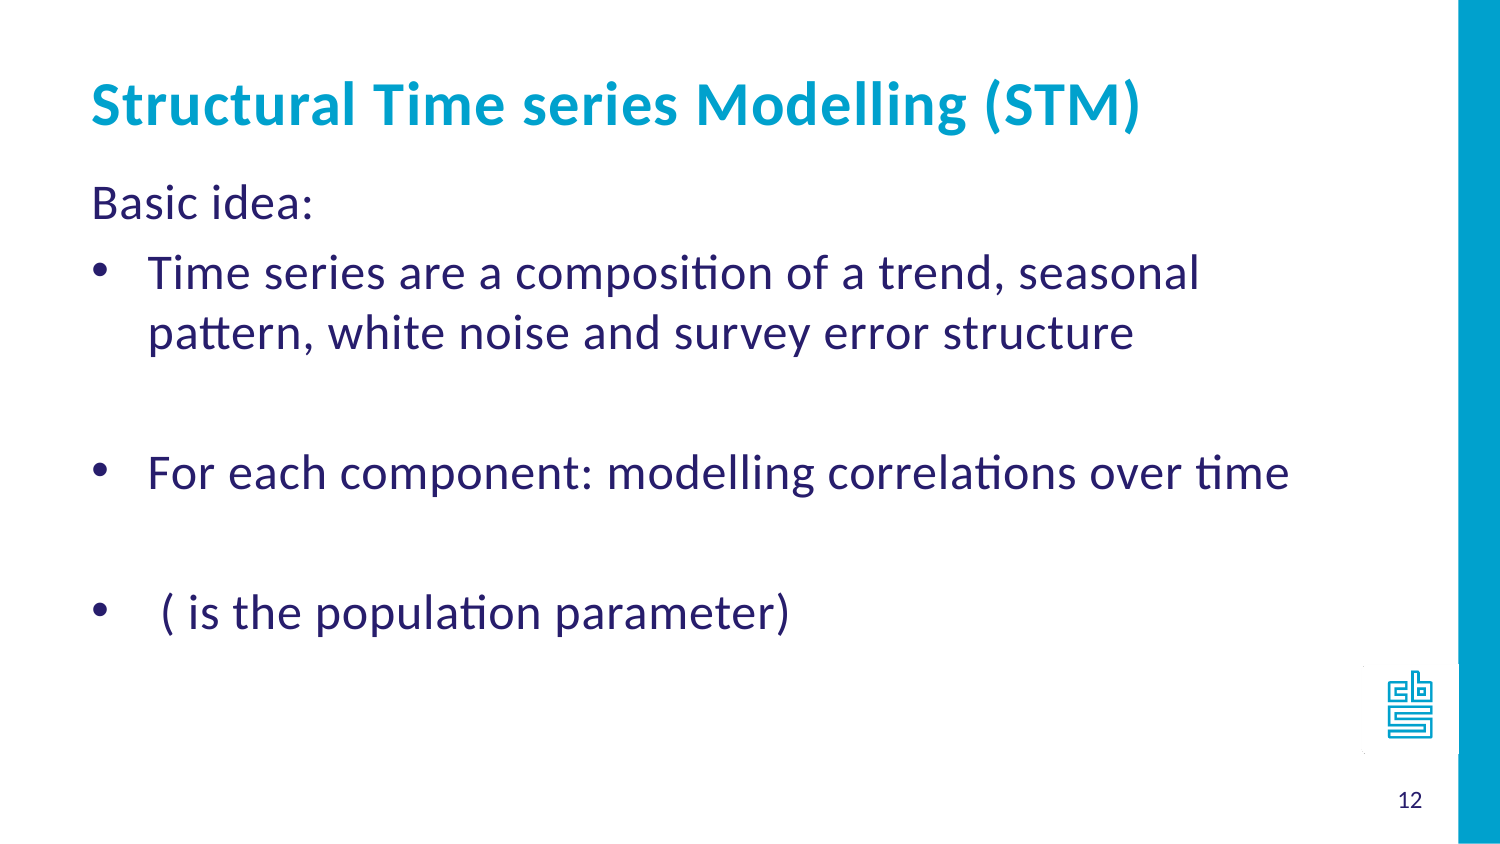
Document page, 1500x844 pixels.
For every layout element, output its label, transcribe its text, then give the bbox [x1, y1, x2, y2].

list Structural Time series Modelling (STM) [76, 55, 1329, 139]
slide_number 12 [1361, 772, 1459, 826]
picture [1361, 664, 1458, 754]
